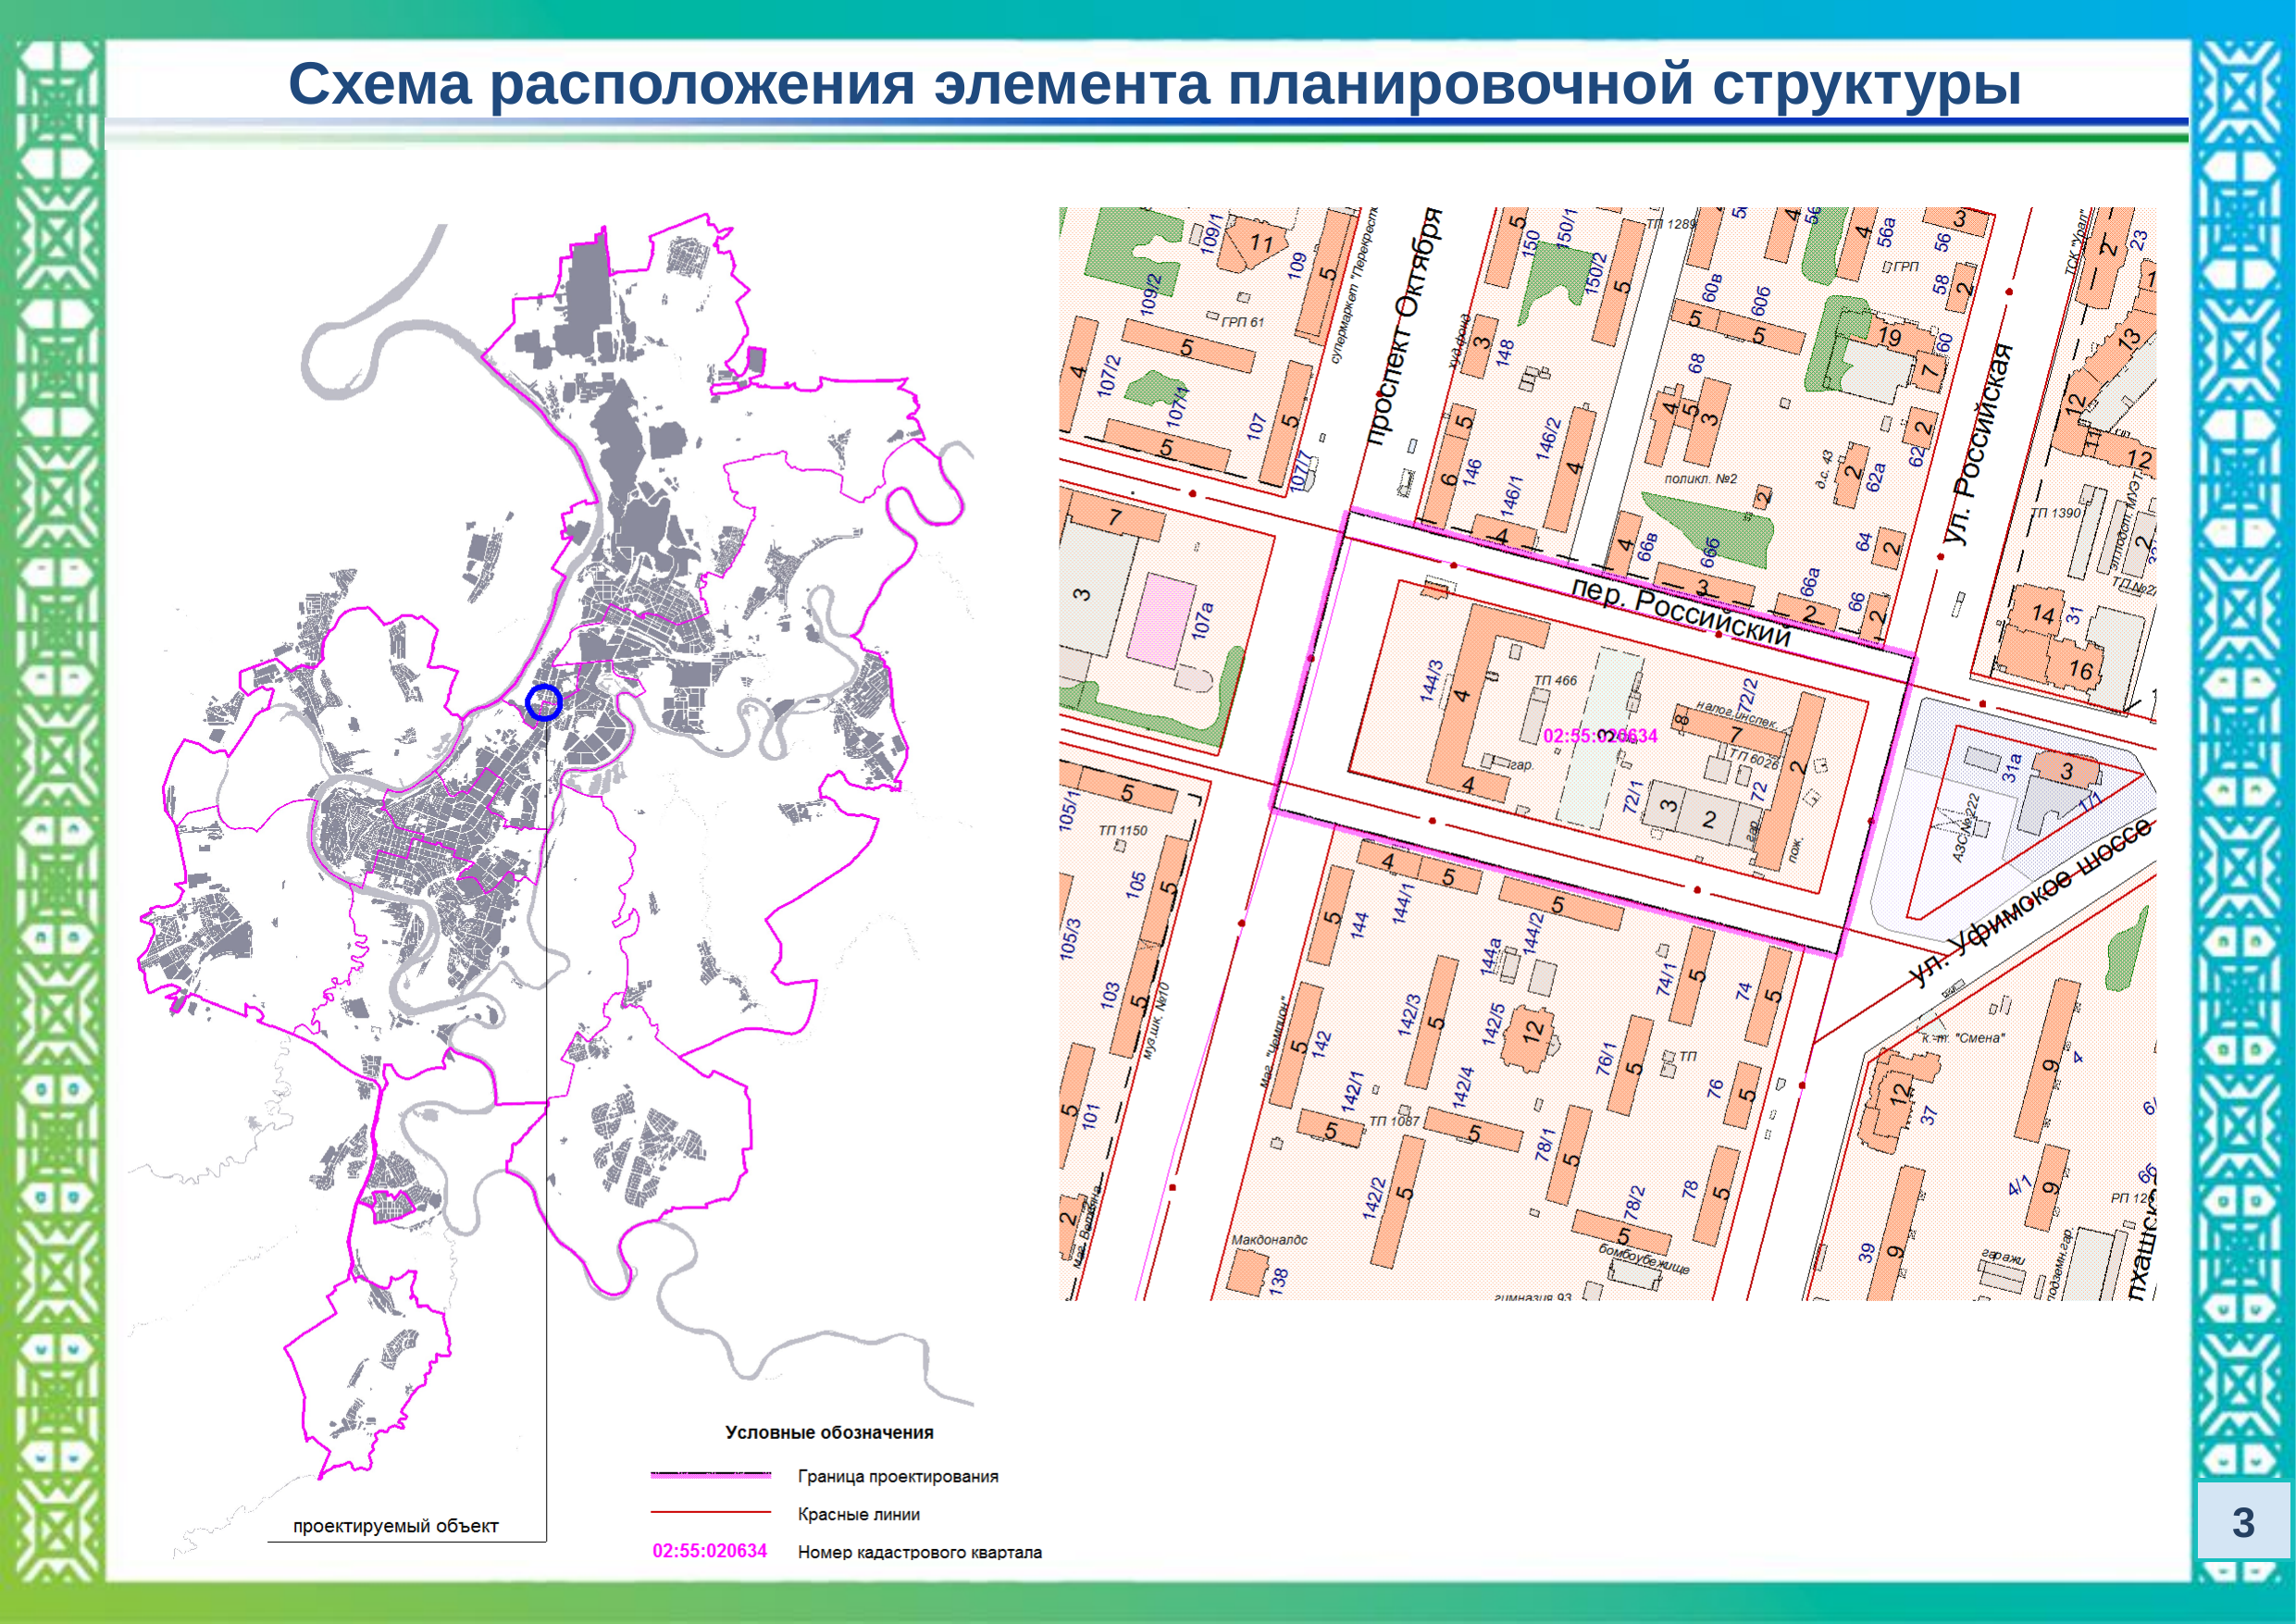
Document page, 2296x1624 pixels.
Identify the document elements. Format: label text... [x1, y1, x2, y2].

text_box 3 [2194, 1478, 2295, 1562]
picture [2284, 407, 2289, 418]
text_box Схема расположения элемента планировочной структуры [105, 33, 2225, 128]
picture [0, 0, 2296, 1624]
picture [2279, 293, 2285, 301]
